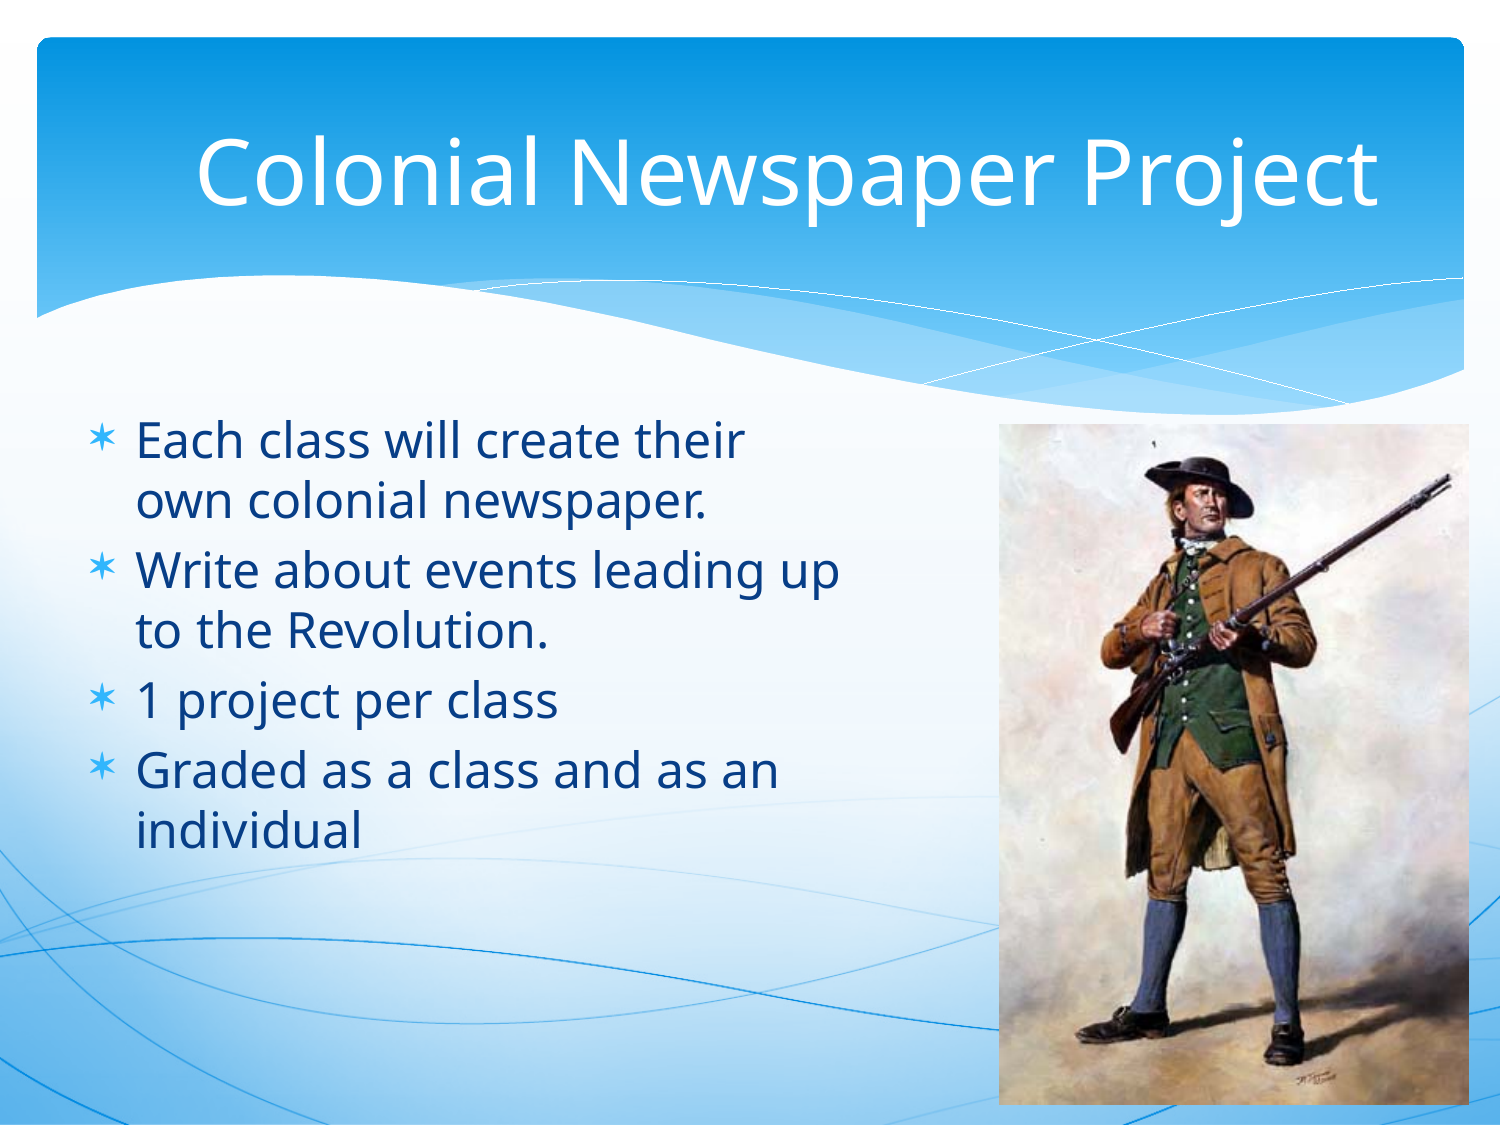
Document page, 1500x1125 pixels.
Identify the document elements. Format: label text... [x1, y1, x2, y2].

list Each class will create their own colonial newspaper. Write about events leading up to the Revolution. 1 project per class Graded as a class and as an individual [75, 400, 863, 1121]
title Colonial Newspaper Project [112, 75, 1463, 263]
picture [999, 424, 1469, 1105]
